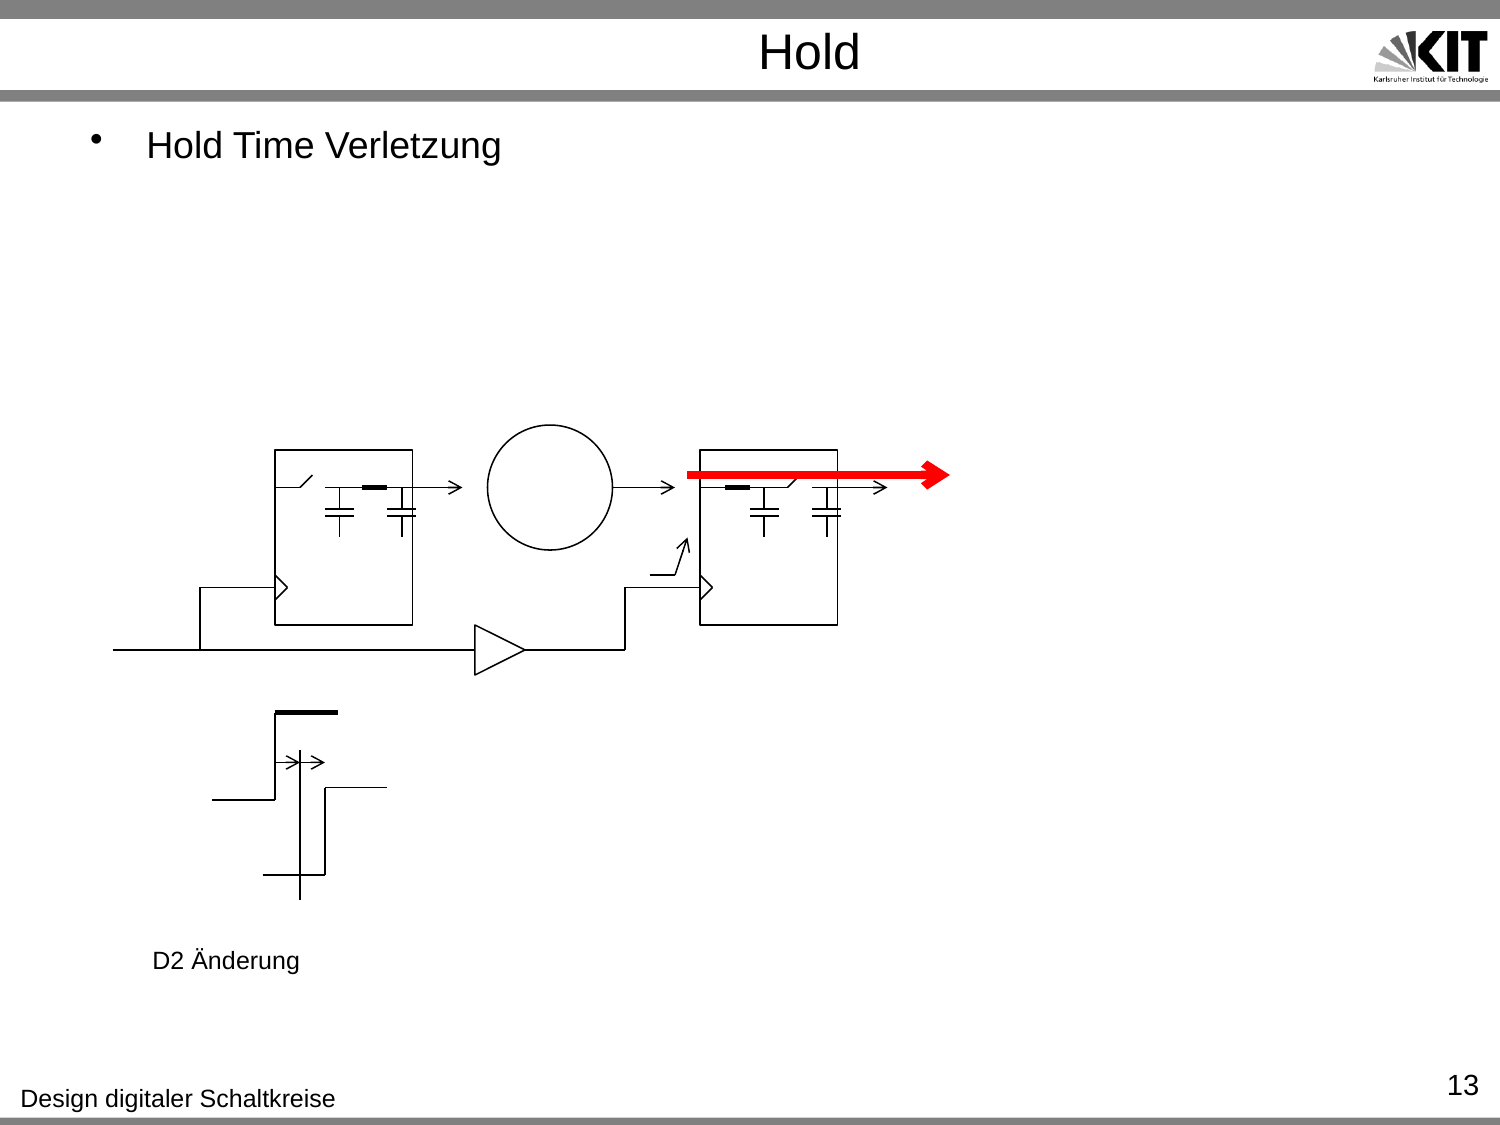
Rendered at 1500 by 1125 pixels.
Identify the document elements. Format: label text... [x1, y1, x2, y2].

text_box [699, 587, 713, 601]
title Hold [194, 21, 1425, 79]
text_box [321, 488, 413, 545]
text_box [699, 484, 838, 625]
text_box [274, 587, 288, 601]
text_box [299, 474, 313, 488]
picture [1374, 31, 1488, 83]
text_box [699, 574, 713, 587]
text_box [474, 624, 524, 676]
list Hold Time Verletzung [75, 113, 1425, 300]
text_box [279, 479, 314, 495]
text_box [324, 487, 354, 538]
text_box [674, 537, 688, 576]
text_box [274, 450, 413, 625]
slide_number 13 [1364, 1058, 1495, 1094]
text_box D2 Änderung [137, 937, 316, 983]
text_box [812, 487, 842, 538]
text_box [704, 479, 838, 545]
text_box [699, 450, 838, 471]
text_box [787, 484, 801, 488]
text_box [274, 574, 288, 587]
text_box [387, 487, 417, 538]
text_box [749, 487, 779, 538]
text_box [487, 425, 613, 551]
